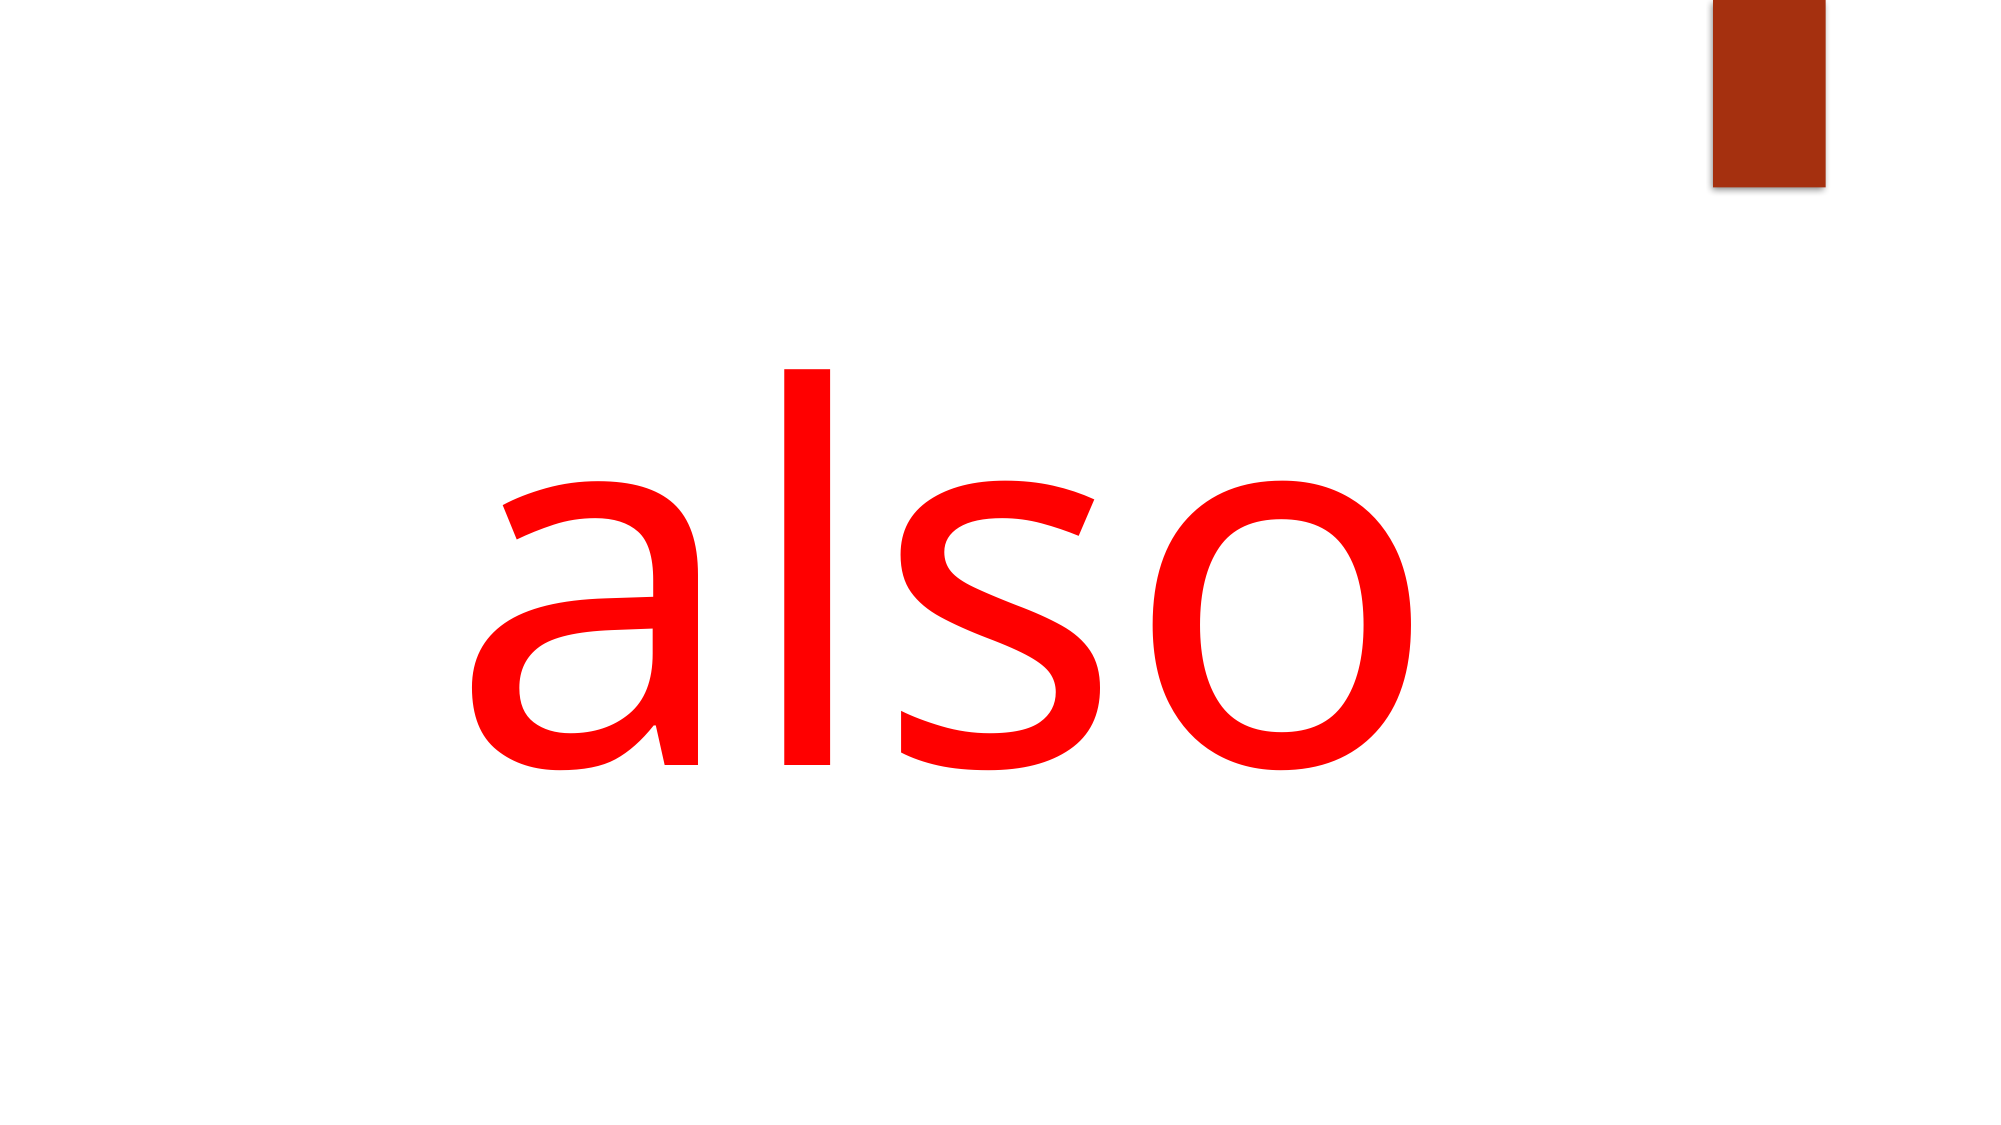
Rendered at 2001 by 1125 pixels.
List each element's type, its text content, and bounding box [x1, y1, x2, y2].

text_box also [236, 237, 1652, 877]
